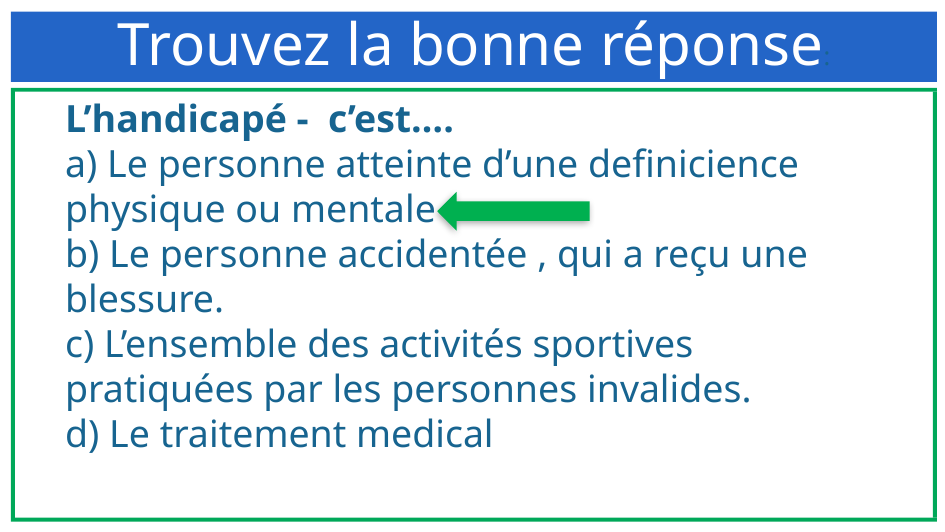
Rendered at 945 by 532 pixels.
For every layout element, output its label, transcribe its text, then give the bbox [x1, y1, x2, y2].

text_box [436, 191, 591, 232]
text_box L’handicapé - c’est…. a) Le personne atteinte d’une definicience physique ou mentale b) Le personne accidentée , qui a reçu une blessure. c) L’ensemble des activités sportives pratiquées par les personnes invalides. d) Le traitement medical [50, 87, 836, 463]
text_box Trouvez la bonne réponse: [50, 0, 898, 85]
